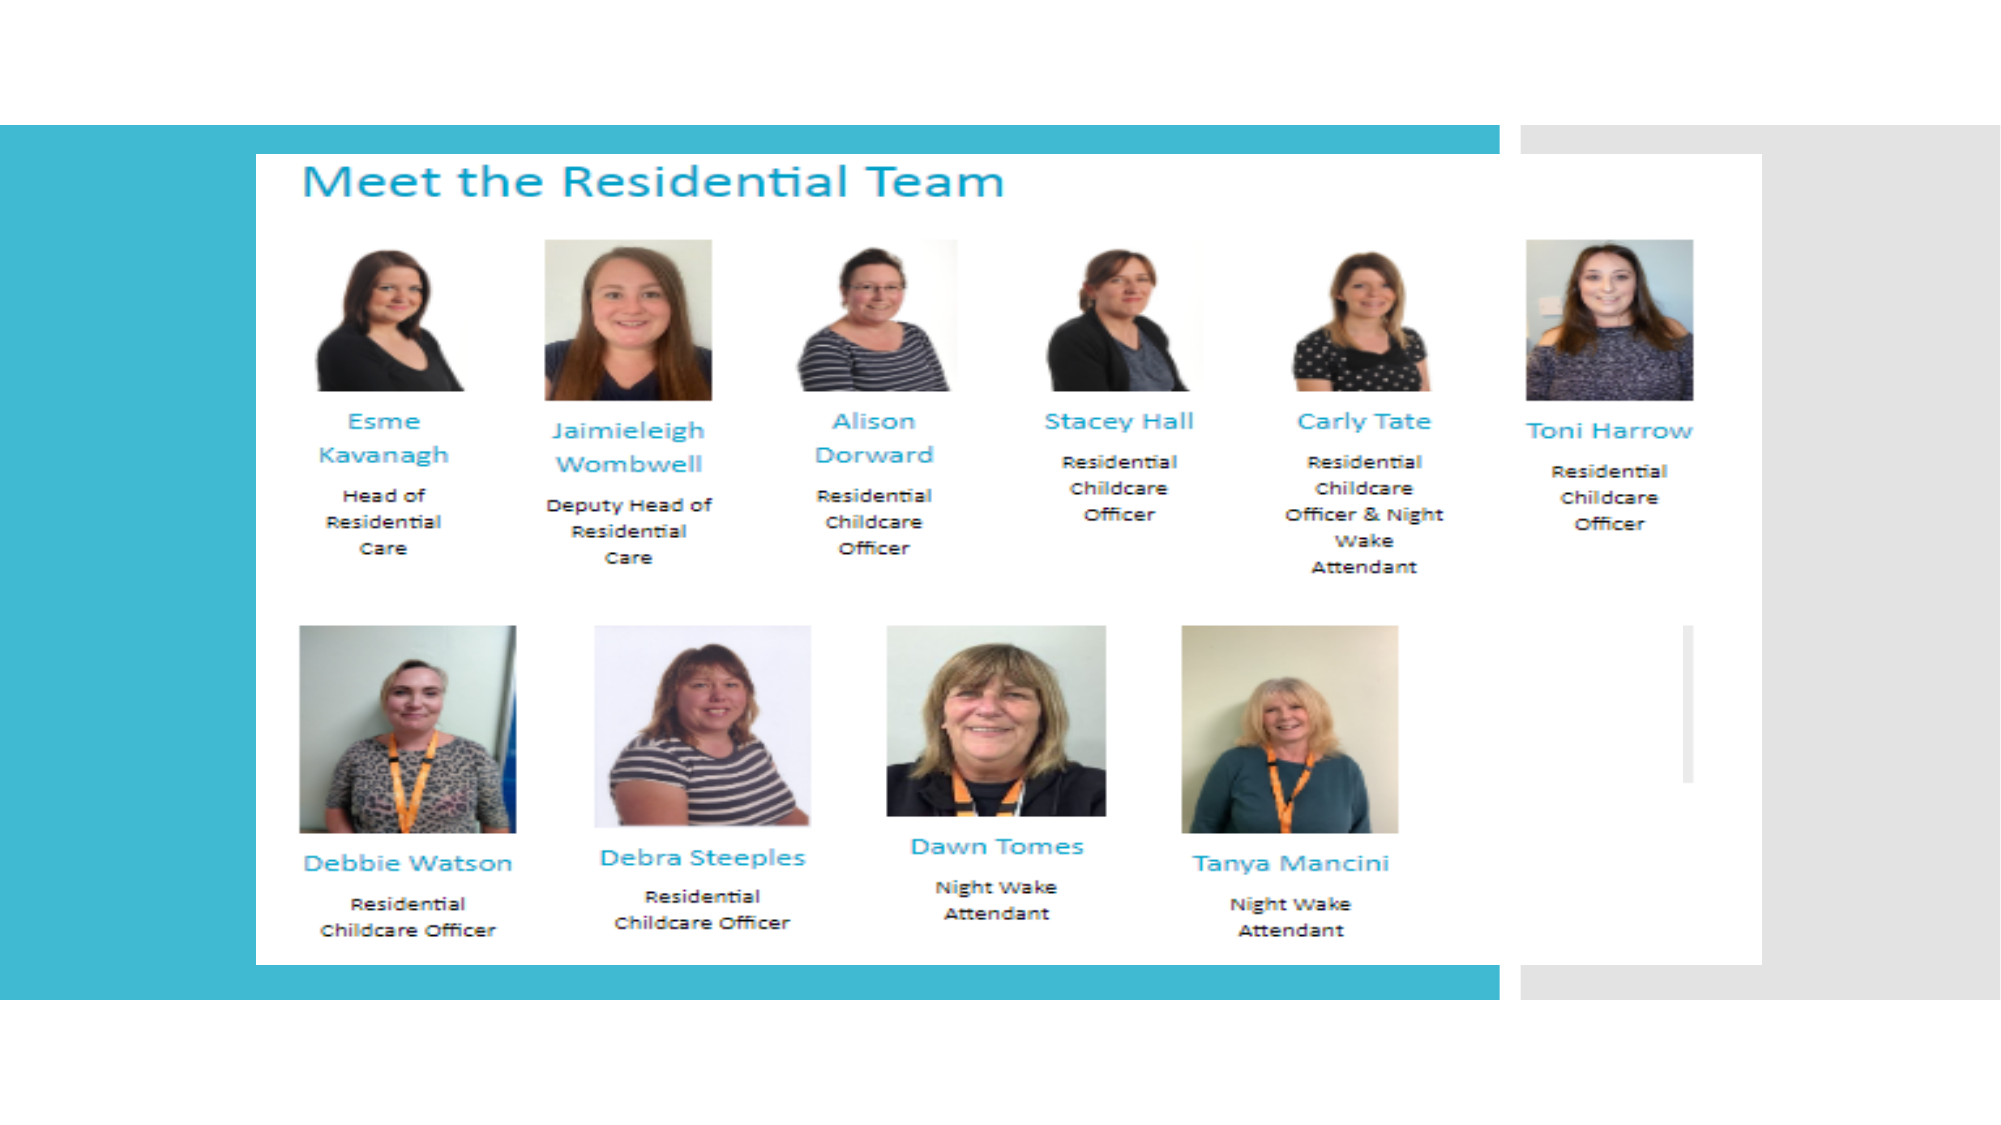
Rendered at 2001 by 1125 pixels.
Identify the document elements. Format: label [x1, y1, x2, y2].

picture [256, 154, 1762, 965]
